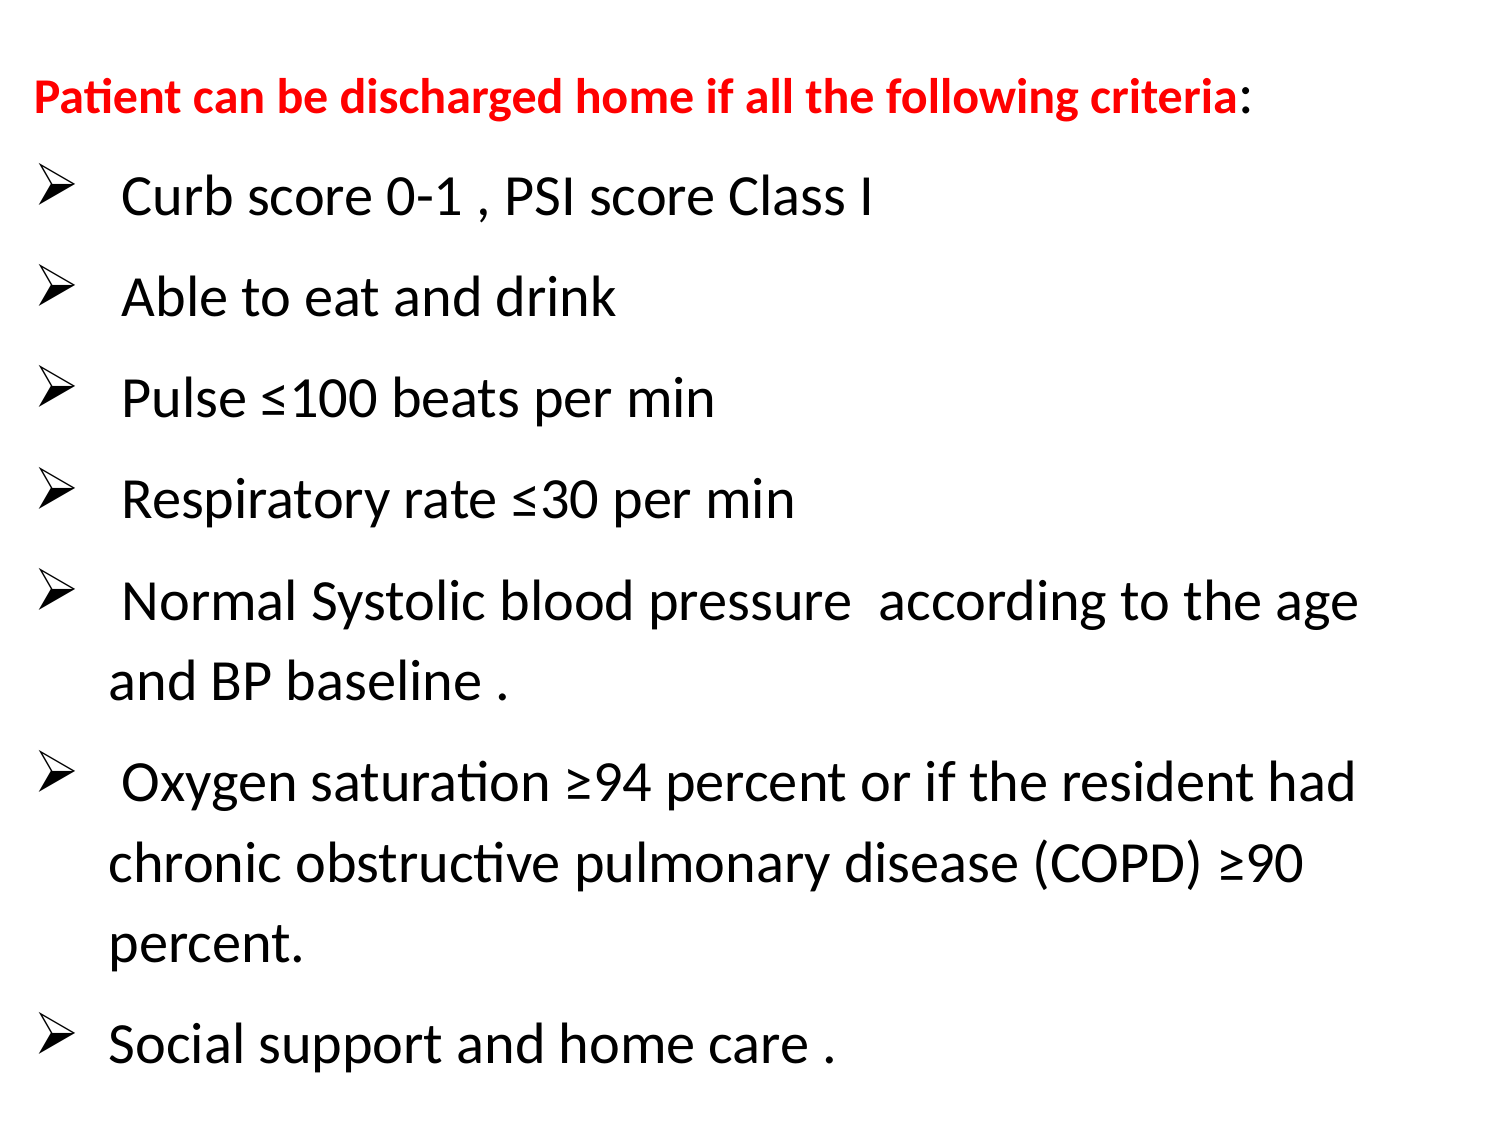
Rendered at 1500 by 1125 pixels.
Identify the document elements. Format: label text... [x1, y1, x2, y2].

text_box Patient can be discharged home if all the following criteria: Curb score 0-1 , PSI score Class I Able to eat and drink Pulse ≤100 beats per min Respiratory rate ≤30 per min Normal Systolic blood pressure according to the age and BP baseline . Oxygen saturation ≥94 percent or if the resident had chronic obstructive pulmonary disease (COPD) ≥90 percent. Social support and home care . [18, 37, 1457, 1083]
